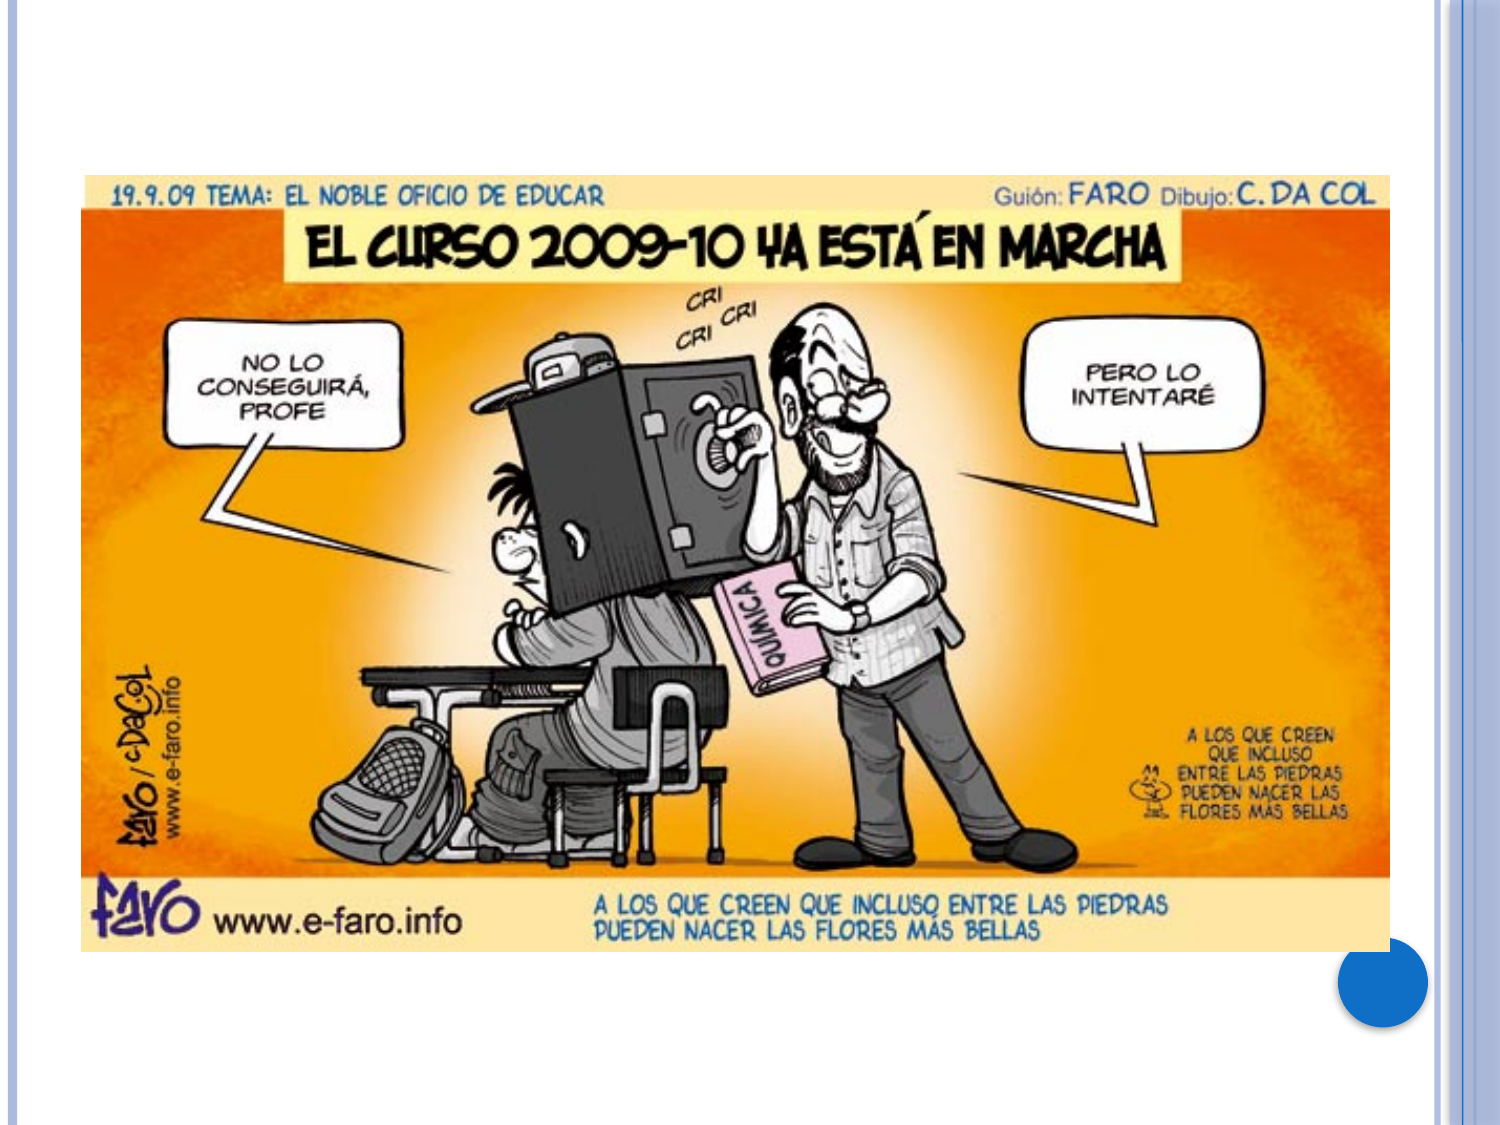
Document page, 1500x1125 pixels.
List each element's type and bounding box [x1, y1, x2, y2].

list [80, 175, 1390, 952]
